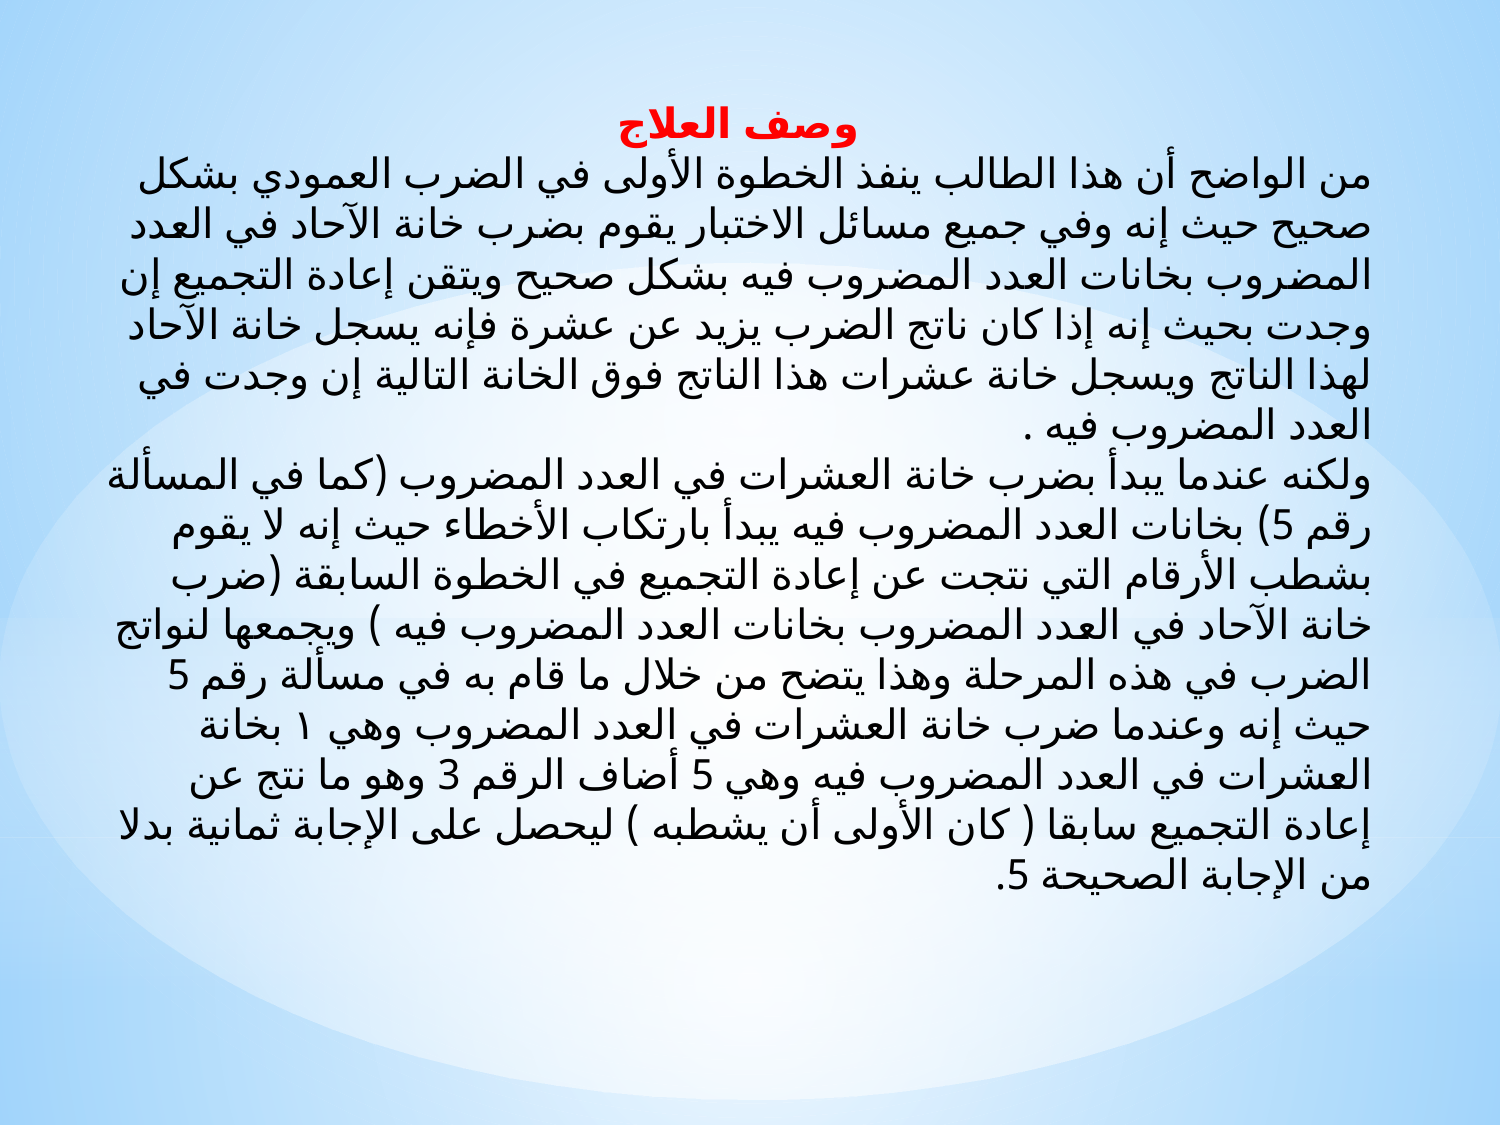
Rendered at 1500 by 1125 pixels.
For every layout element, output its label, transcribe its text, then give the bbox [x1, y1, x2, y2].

text_box وصف العلاج من الواضح أن هذا الطالب ينفذ الخطوة الأولى في الضرب العمودي بشكل صحيح حيث إنه وفي جميع مسائل الاختبار يقوم بضرب خانة الآحاد في العدد المضروب بخانات العدد المضروب فيه بشكل صحيح ويتقن إعادة التجميع إن وجدت بحيث إنه إذا كان ناتج الضرب يزيد عن عشرة فإنه يسجل خانة الآحاد لهذا الناتج ويسجل خانة عشرات هذا الناتج فوق الخانة التالية إن وجدت في العدد المضروب فيه . ولكنه عندما يبدأ بضرب خانة العشرات في العدد المضروب (كما في المسألة رقم 5) بخانات العدد المضروب فيه يبدأ بارتكاب الأخطاء حيث إنه لا يقوم بشطب الأرقام التي نتجت عن إعادة التجميع في الخطوة السابقة (ضرب خانة الآحاد في العدد المضروب بخانات العدد المضروب فيه ) ويجمعها لنواتج الضرب في هذه المرحلة وهذا يتضح من خلال ما قام به في مسألة رقم 5 حيث إنه وعندما ضرب خانة العشرات في العدد المضروب وهي ۱ بخانة العشرات في العدد المضروب فيه وهي 5 أضاف الرقم 3 وهو ما نتج عن إعادة التجميع سابقا ( كان الأولى أن يشطبه ) ليحصل على الإجابة ثمانية بدلا من الإجابة الصحيحة 5. [88, 89, 1388, 950]
